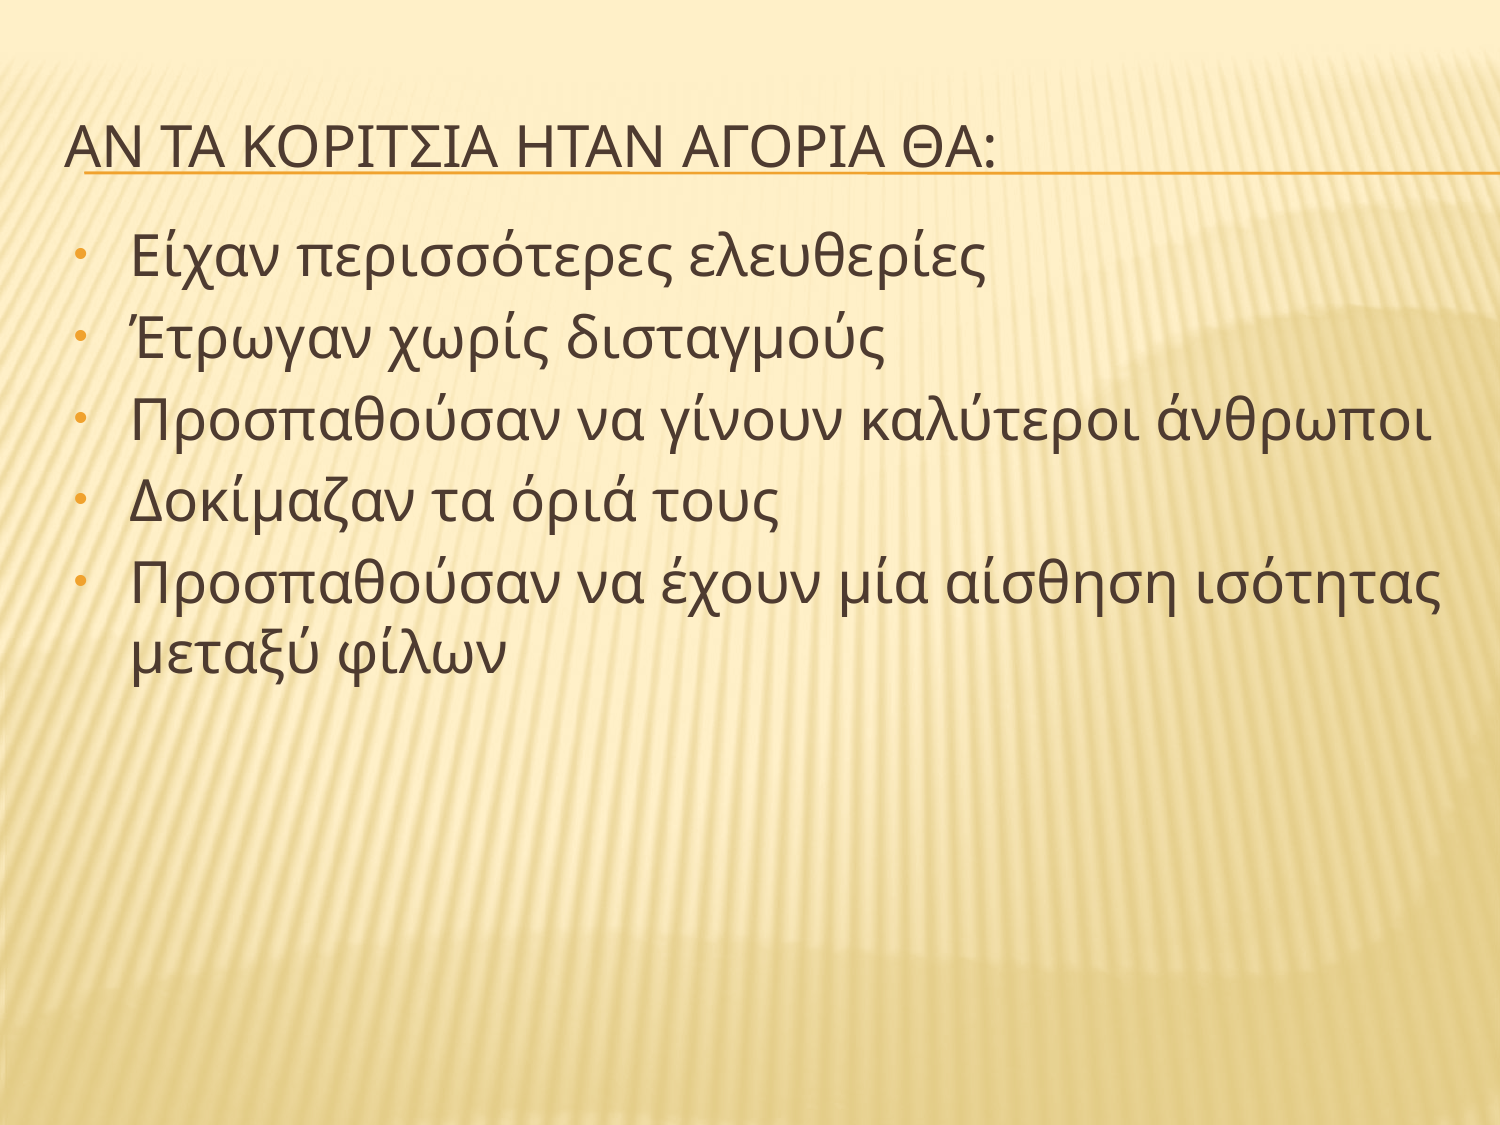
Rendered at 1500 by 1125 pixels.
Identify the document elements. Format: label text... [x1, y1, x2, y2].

list Είχαν περισσότερες ελευθερίες Έτρωγαν χωρίς δισταγμούς Προσπαθούσαν να γίνουν καλύτεροι άνθρωποι Δοκίμαζαν τα όριά τους Προσπαθούσαν να έχουν μία αίσθηση ισότητας μεταξύ φίλων [58, 210, 1466, 1045]
title Αν τα κοριτσια ηταν αγορια θα: [49, 75, 1465, 213]
